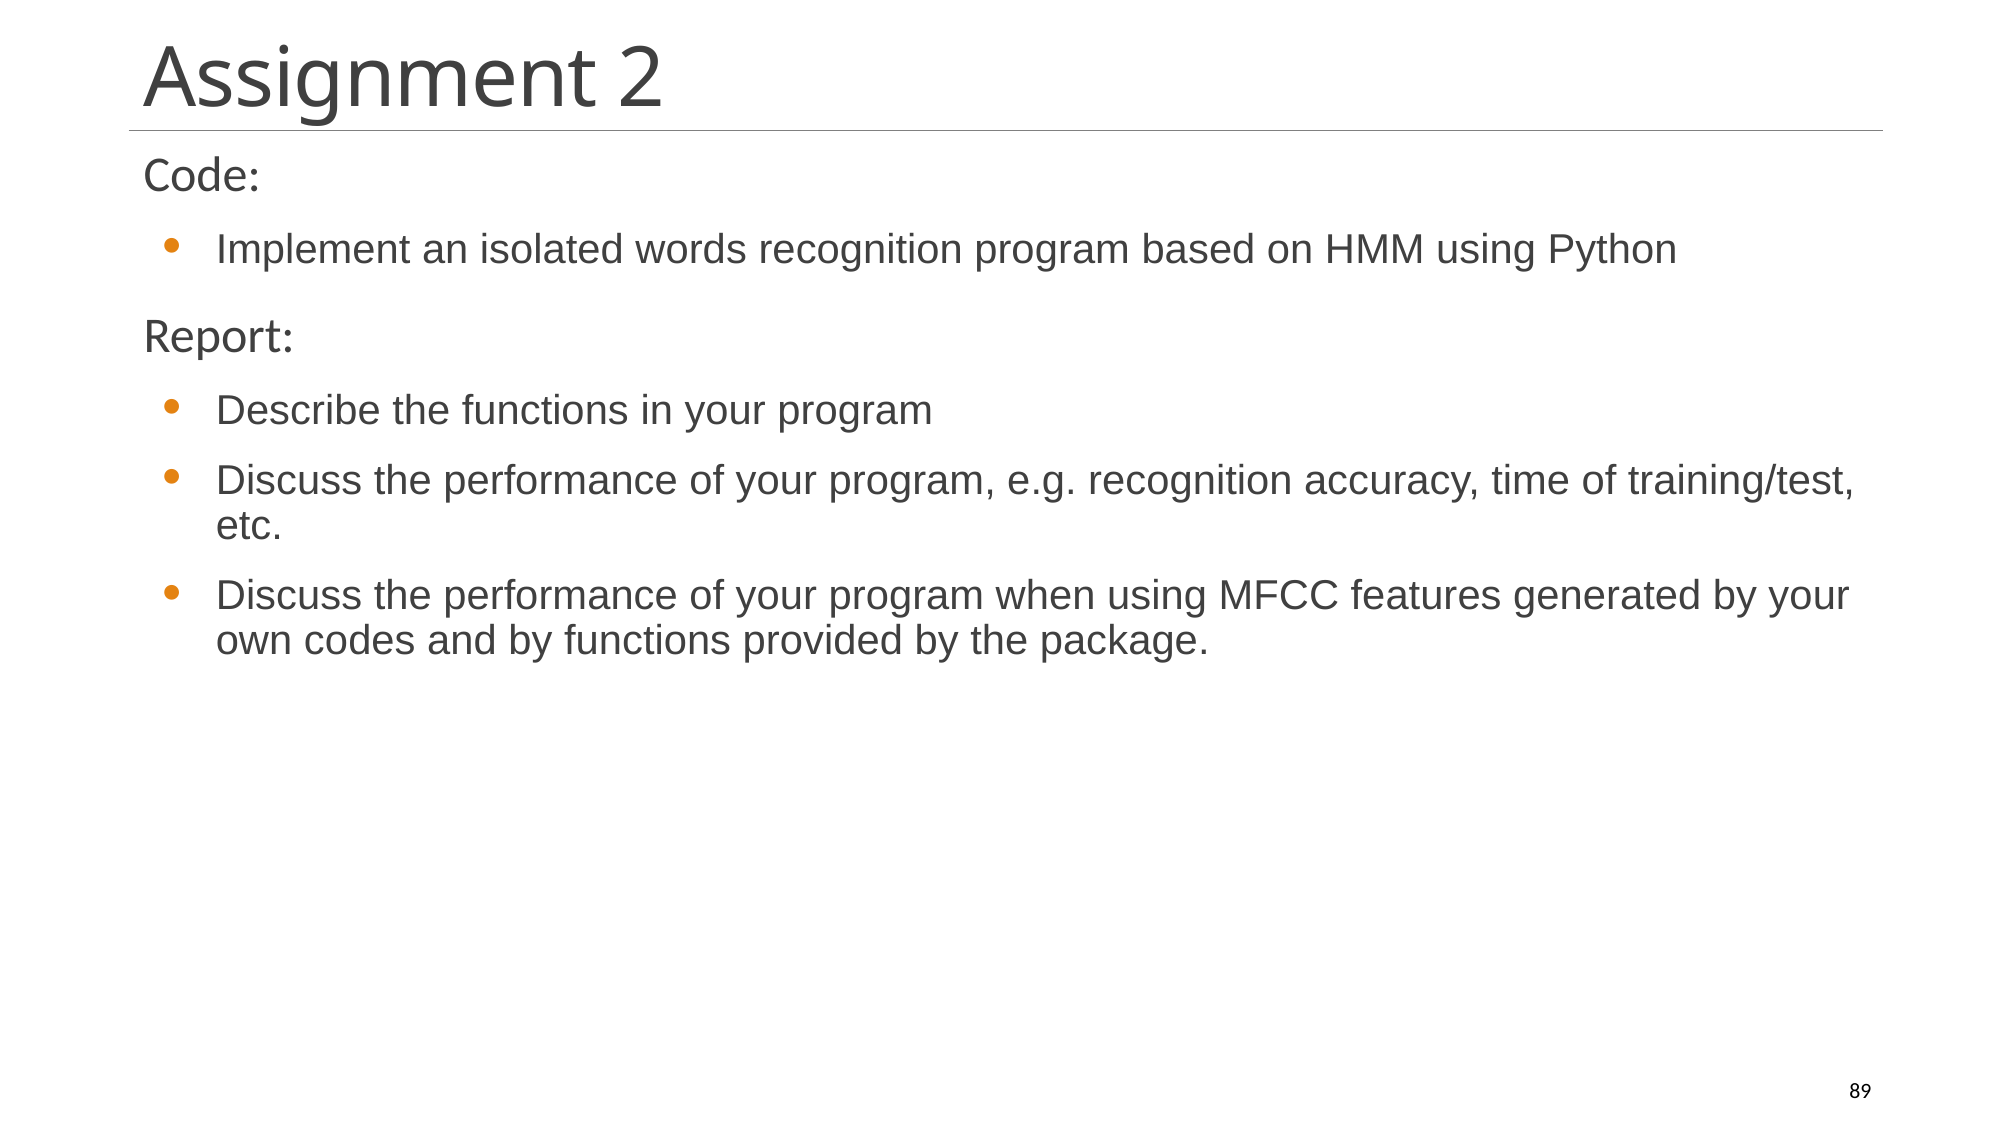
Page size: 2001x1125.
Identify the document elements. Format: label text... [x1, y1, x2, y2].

slide_number 89 [1671, 1059, 1887, 1120]
list Code: Implement an isolated words recognition program based on HMM using Python Report: Describe the functions in your program Discuss the performance of your program, e.g. recognition accuracy, time of training/test, etc. Discuss the performance of your program when using MFCC features generated by your own codes and by functions provided by the package. [128, 140, 1883, 1034]
title Assignment 2 [128, 19, 1883, 131]
